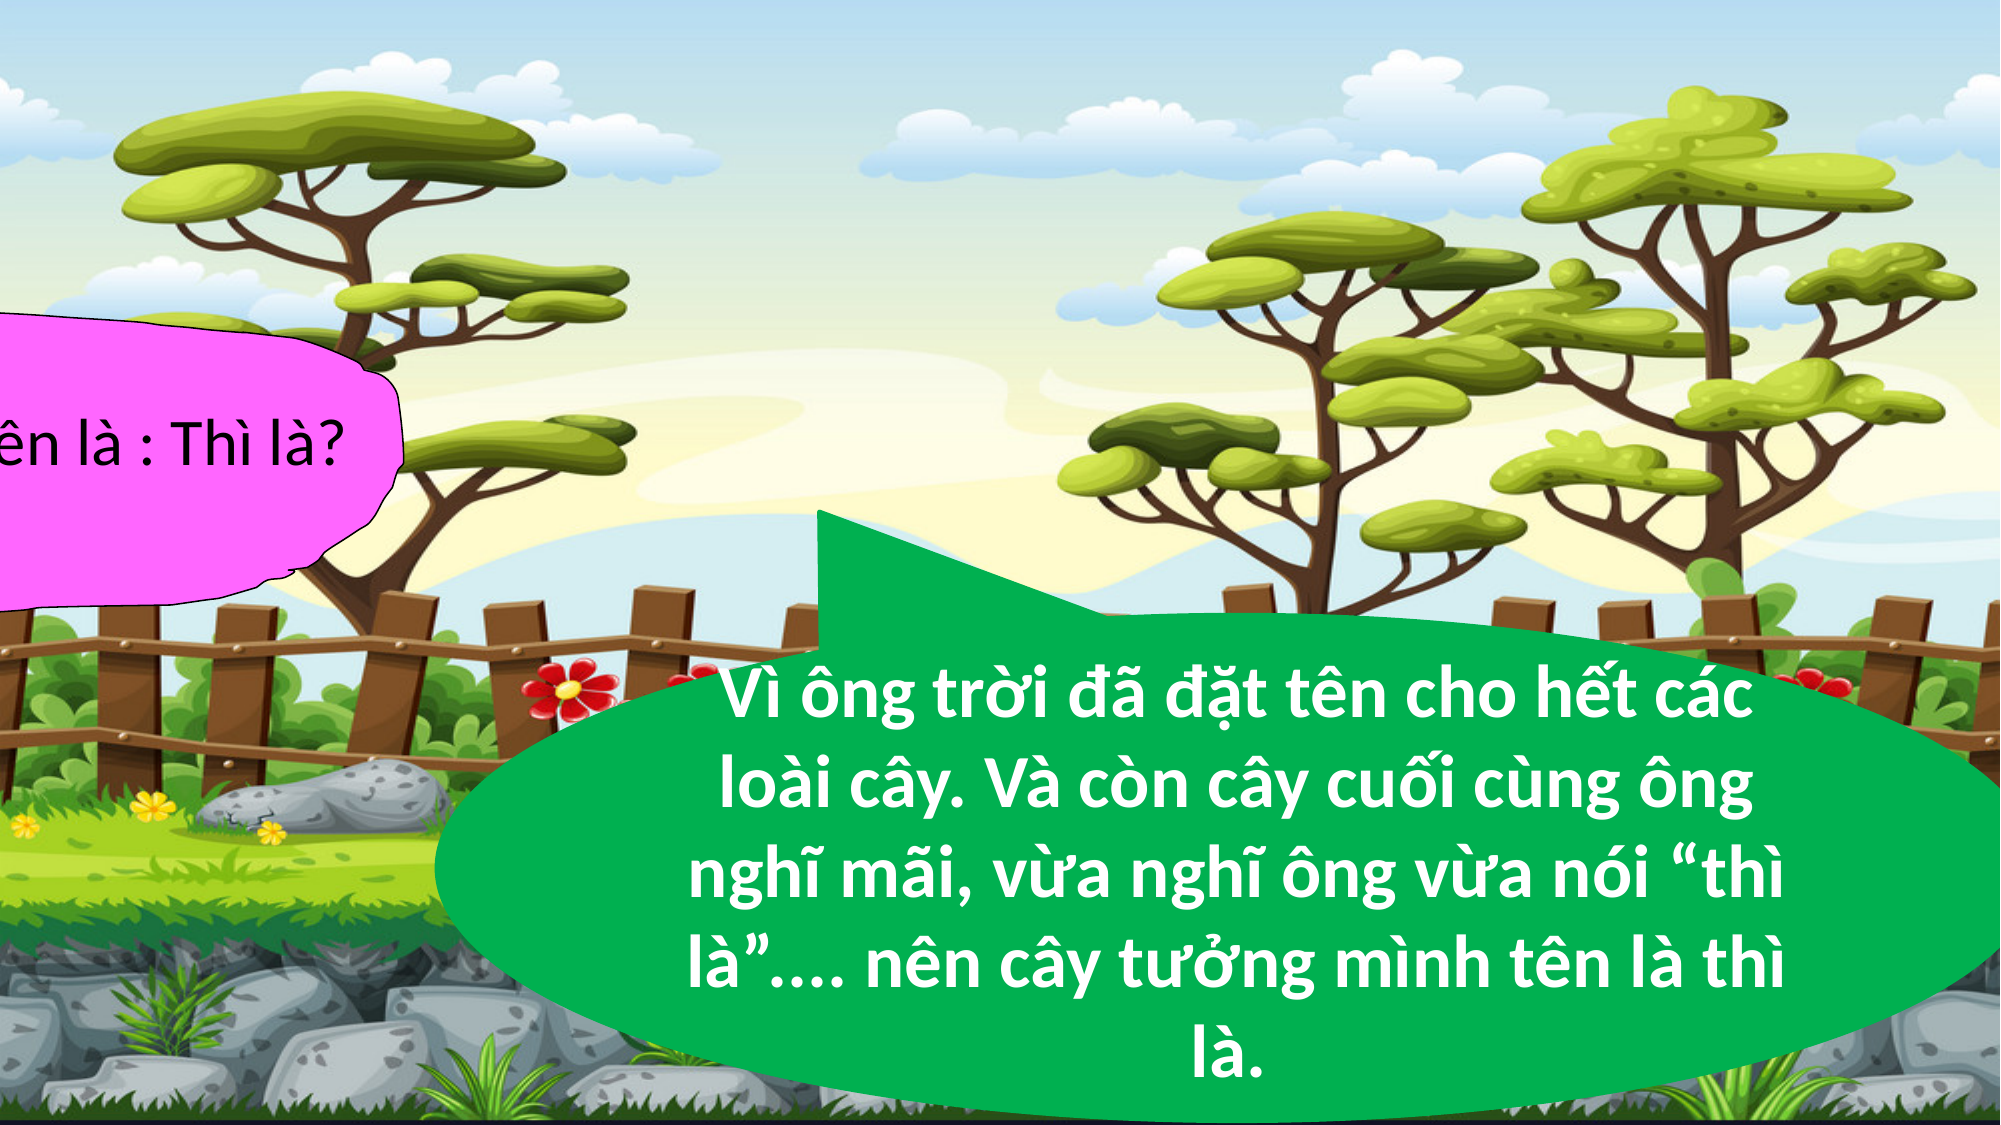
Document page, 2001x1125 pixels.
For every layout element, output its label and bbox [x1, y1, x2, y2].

picture [0, 0, 2000, 1125]
text_box [0, 73, 404, 679]
